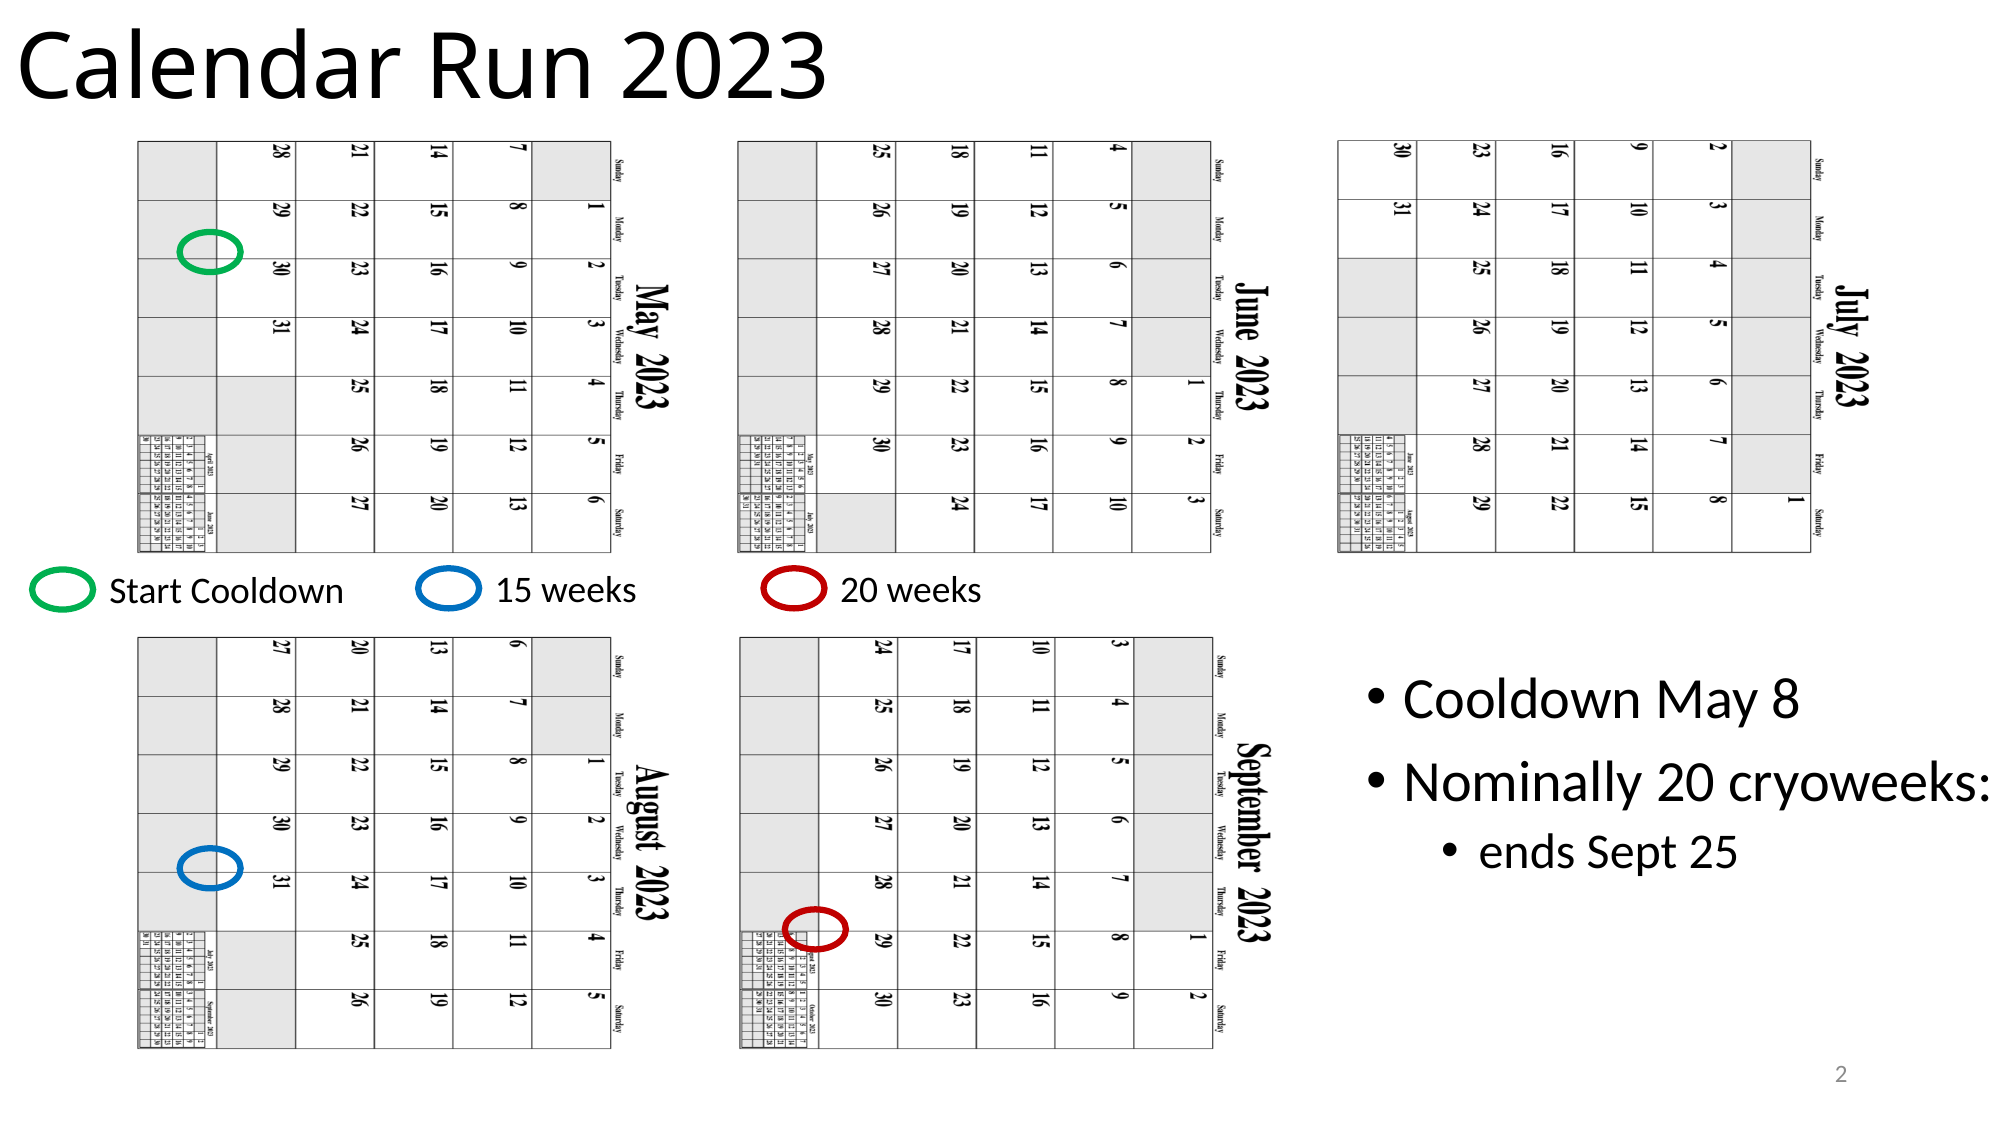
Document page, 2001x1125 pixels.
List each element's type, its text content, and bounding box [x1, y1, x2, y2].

text_box Start Cooldown [94, 559, 161, 619]
picture [1361, 45, 1825, 646]
text_box 15 weeks [625, 558, 652, 618]
picture [161, 45, 625, 1125]
list Cooldown May 8 Nominally 20 cryoweeks: ends Sept 25 [1351, 660, 2000, 1025]
slide_number 2 [1412, 1042, 1863, 1103]
text_box [31, 568, 94, 611]
picture [761, 45, 1227, 1125]
title Calendar Run 2023 [0, 0, 1725, 178]
